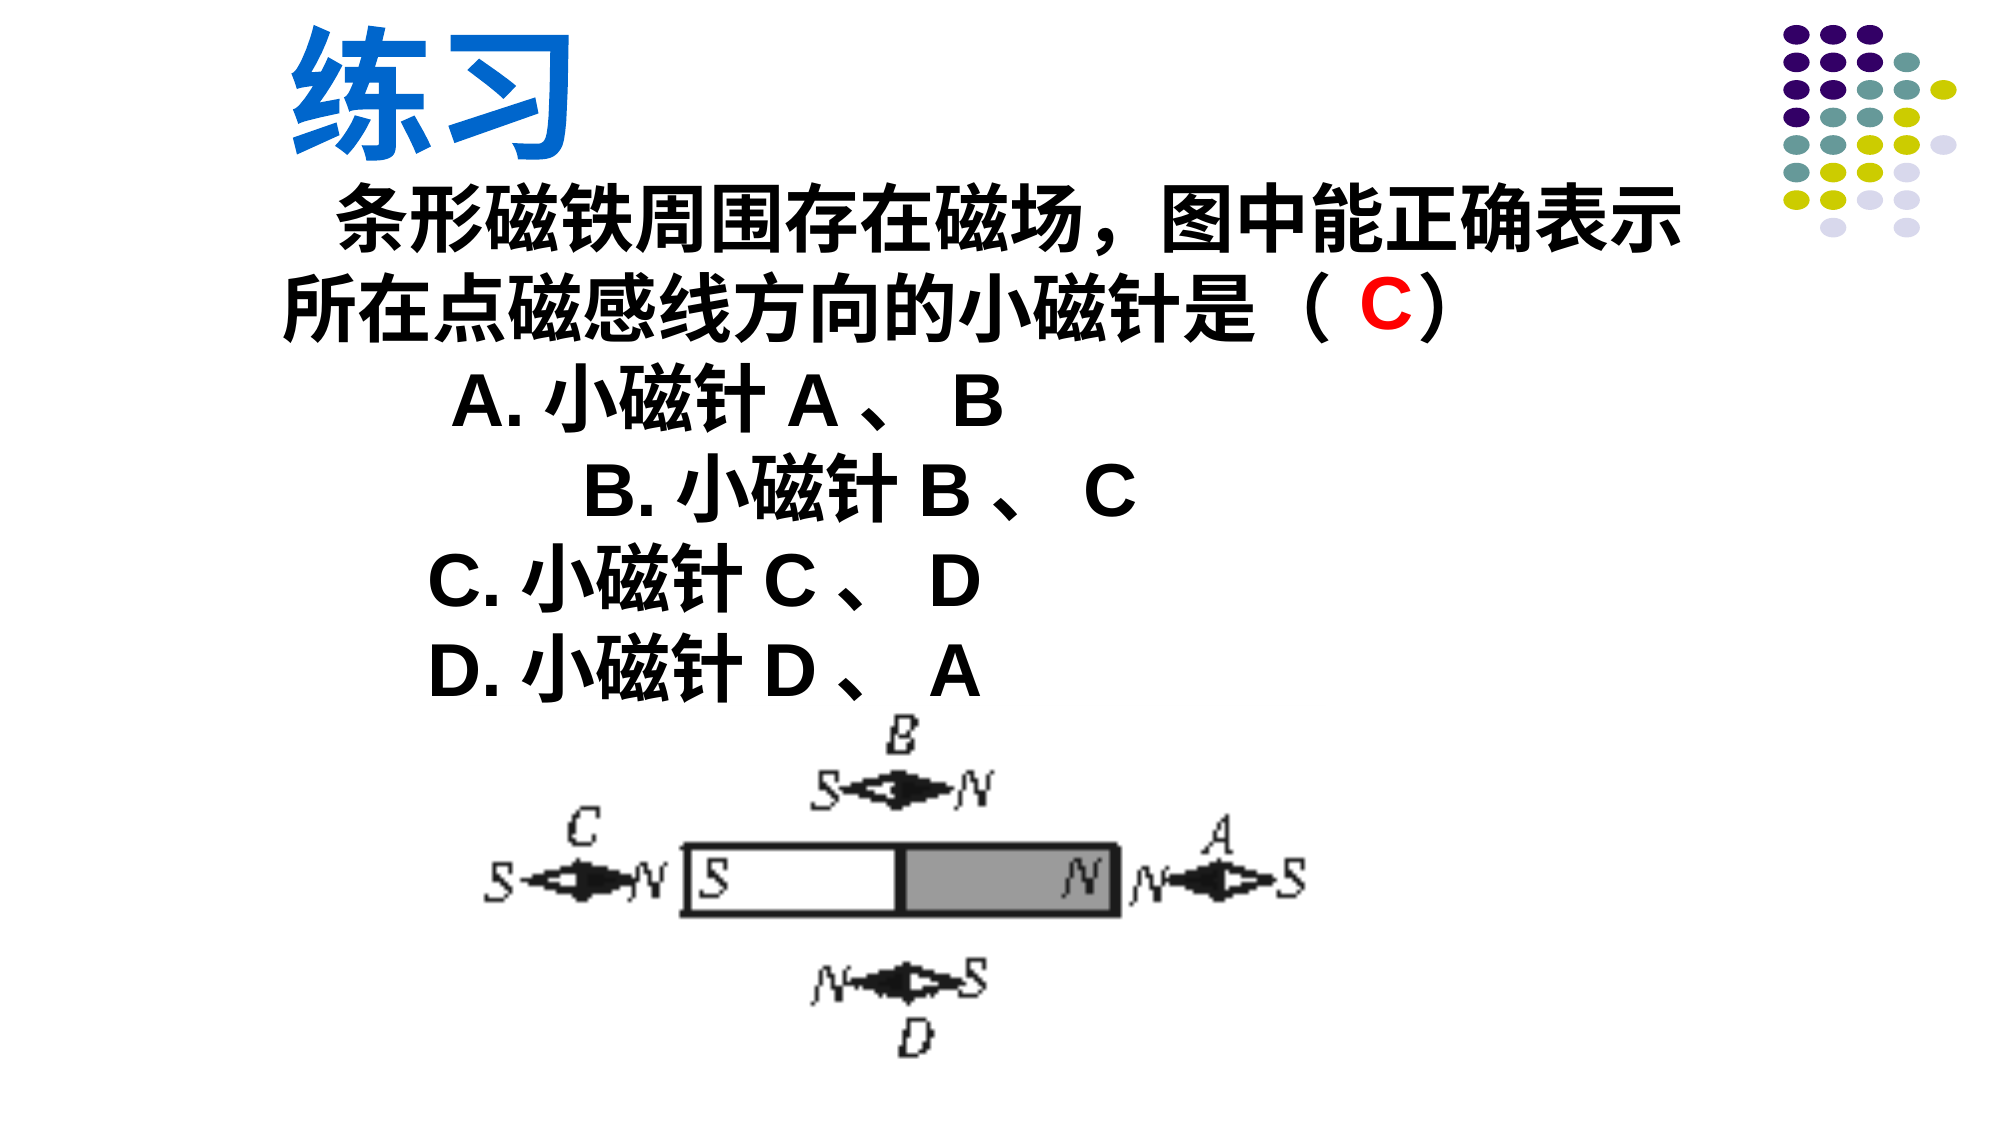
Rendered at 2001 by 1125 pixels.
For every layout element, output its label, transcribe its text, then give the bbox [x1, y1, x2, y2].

text_box 条形磁铁周围存在磁场，图中能正确表示所在点磁感线方向的小磁针是（ ） A.小磁针A、B B.小磁针B、C C.小磁针C、D D.小磁针D、A [267, 164, 1721, 719]
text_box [466, 704, 1326, 1075]
text_box C [1345, 246, 1479, 352]
